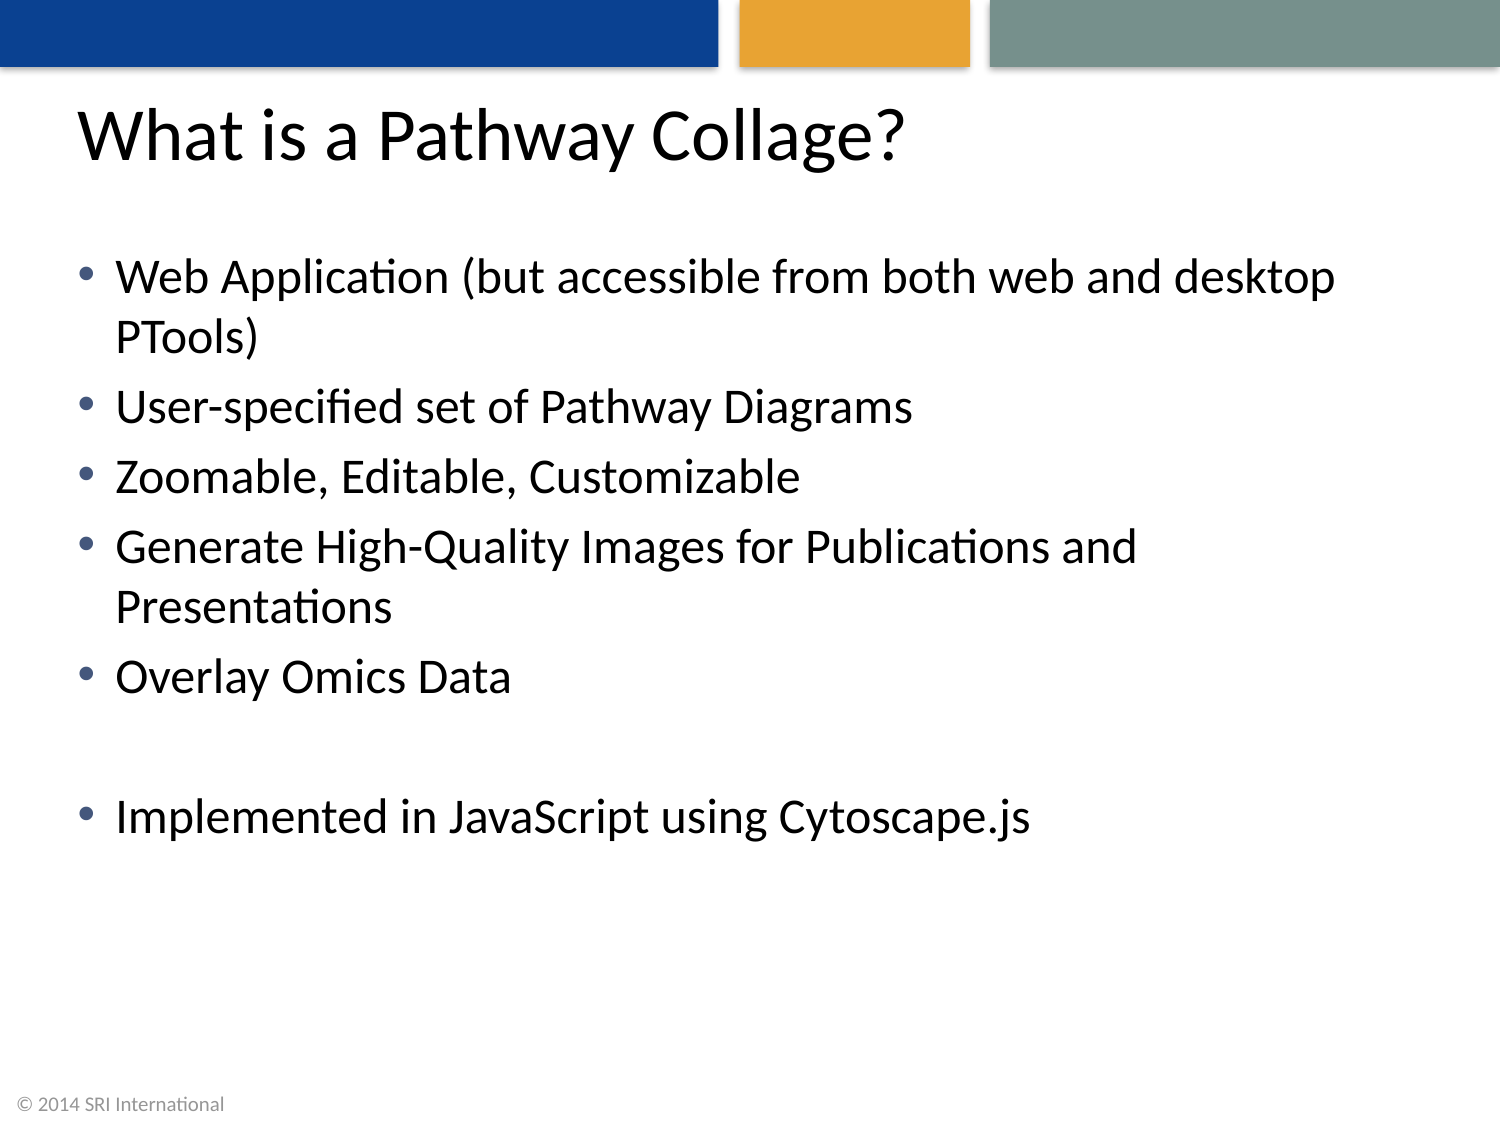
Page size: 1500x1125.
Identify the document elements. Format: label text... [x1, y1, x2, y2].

title What is a Pathway Collage? [62, 44, 1413, 233]
list Web Application (but accessible from both web and desktop PTools) User-specified set of Pathway Diagrams Zoomable, Editable, Customizable Generate High-Quality Images for Publications and Presentations Overlay Omics Data Implemented in JavaScript using Cytoscape.js [62, 235, 1413, 1006]
